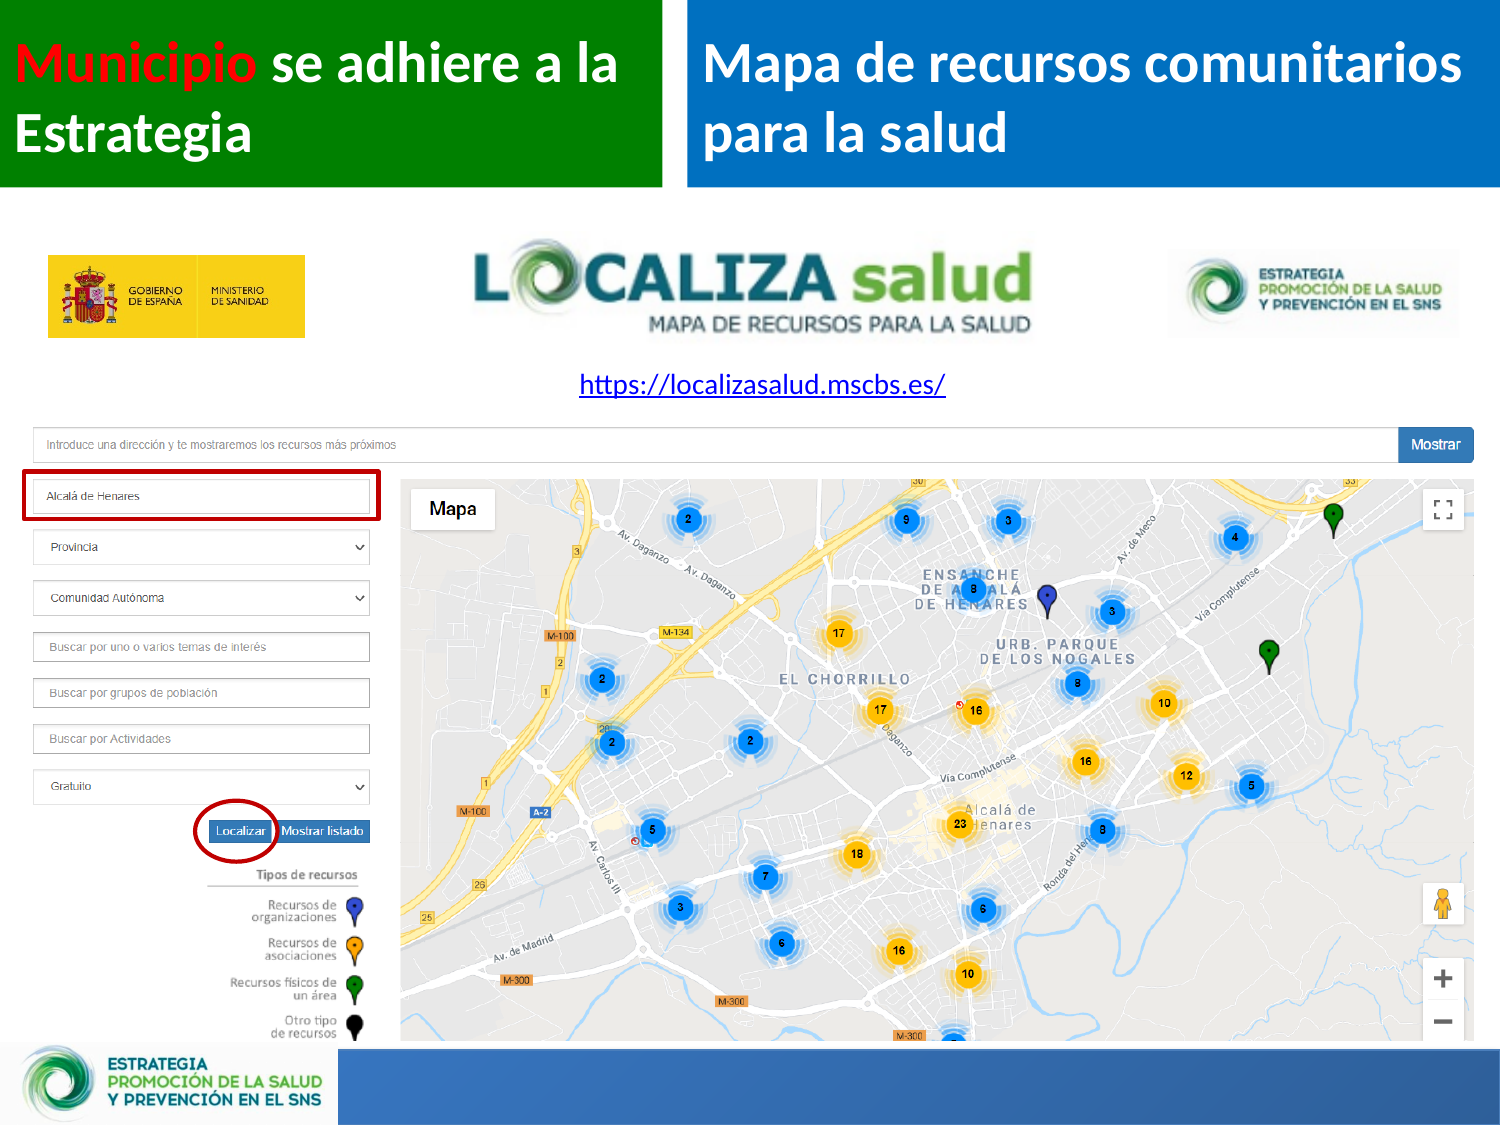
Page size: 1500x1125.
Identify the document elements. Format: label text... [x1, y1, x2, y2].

picture [430, 231, 1081, 351]
text_box https://localizasalud.mscbs.es/ [564, 358, 1014, 408]
picture [23, 419, 1477, 1041]
picture [1115, 249, 1490, 339]
text_box Mapa de recursos comunitarios para la salud [687, 0, 1500, 188]
picture [48, 255, 305, 339]
text_box Municipio se adhiere a la Estrategia [0, 0, 663, 188]
picture [0, 1042, 338, 1125]
